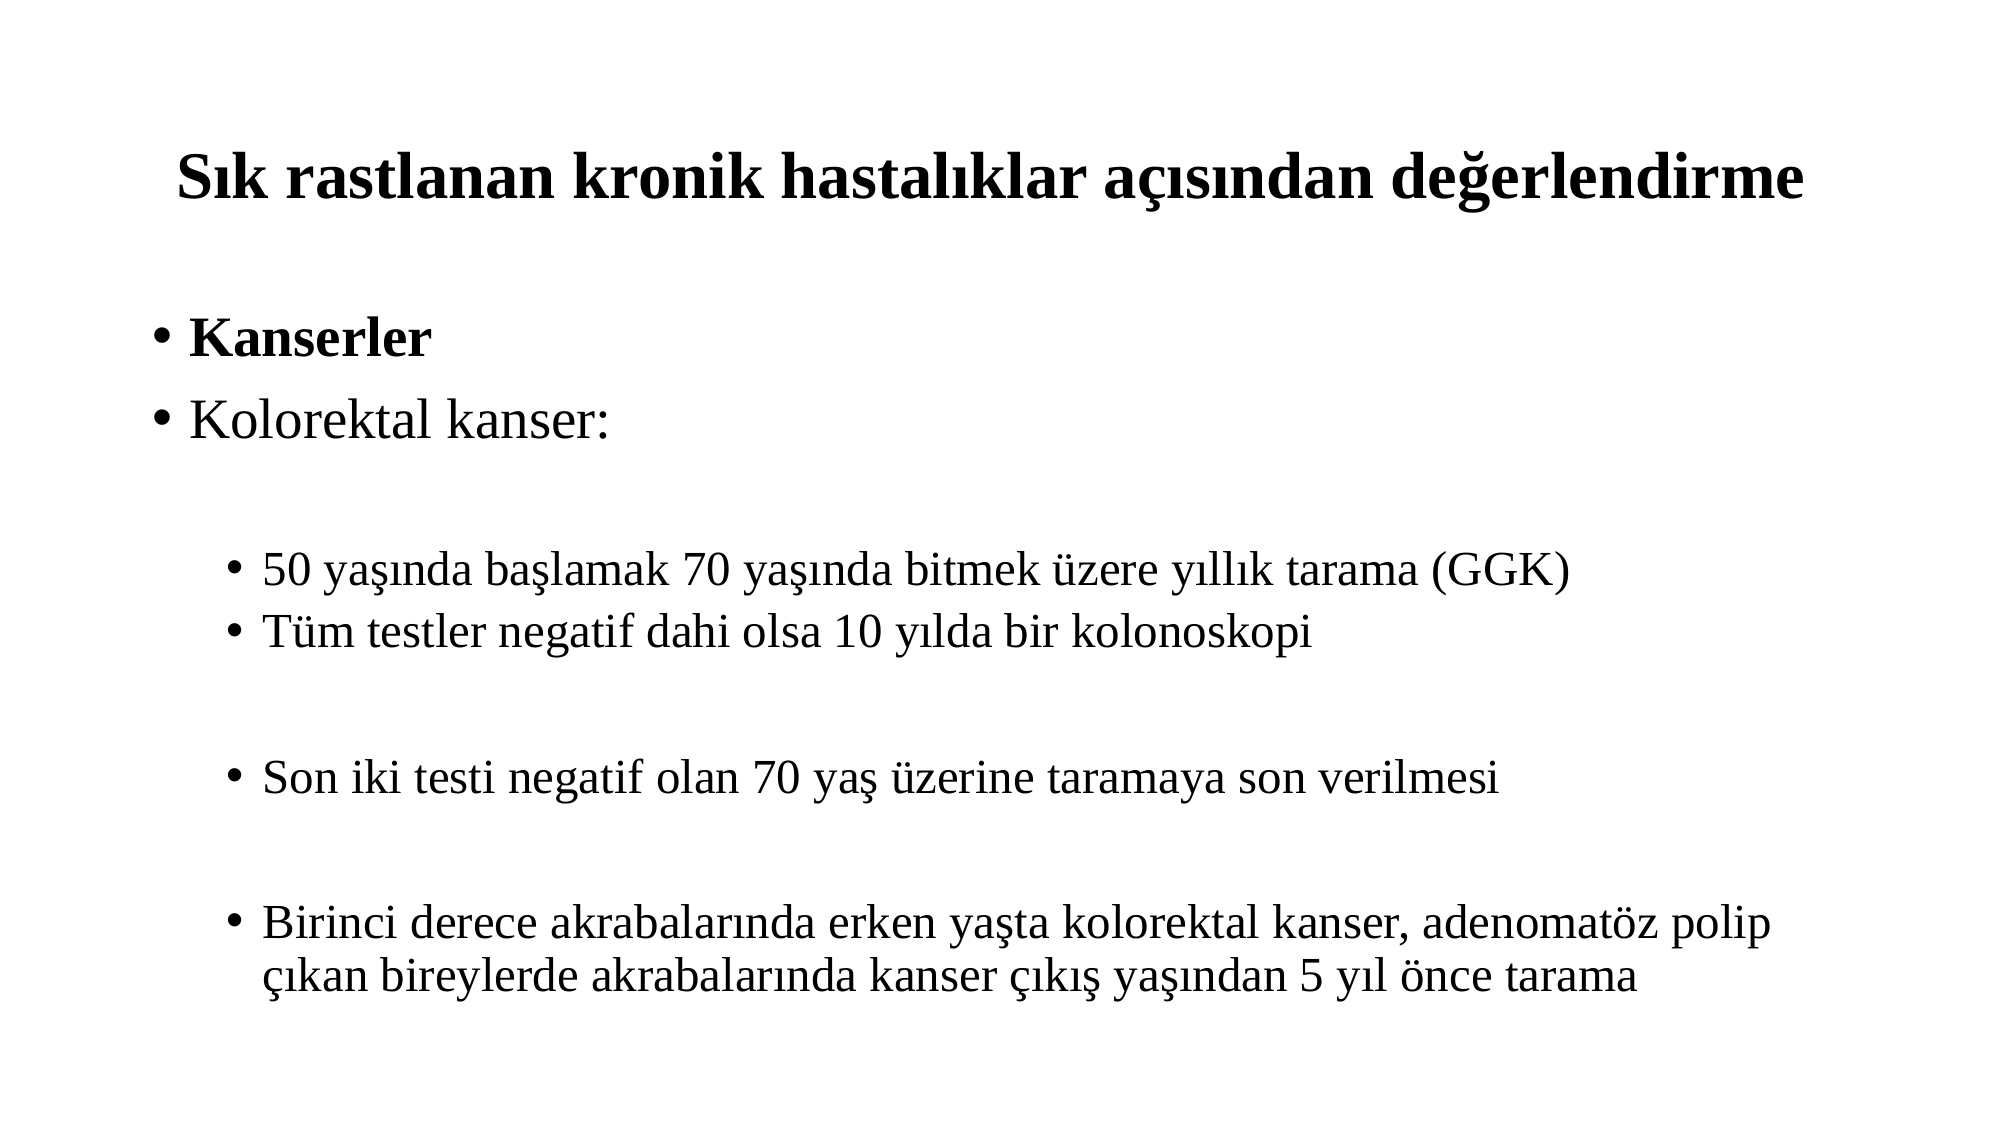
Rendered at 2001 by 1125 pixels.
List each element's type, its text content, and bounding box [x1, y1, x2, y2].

title Sık rastlanan kronik hastalıklar açısından değerlendirme [137, 59, 1863, 278]
list Kanserler Kolorektal kanser: 50 yaşında başlamak 70 yaşında bitmek üzere yıllık tarama (GGK) Tüm testler negatif dahi olsa 10 yılda bir kolonoskopi Son iki testi negatif olan 70 yaş üzerine taramaya son verilmesi Birinci derece akrabalarında erken yaşta kolorektal kanser, adenomatöz polip çıkan bireylerde akrabalarında kanser çıkış yaşından 5 yıl önce tarama [137, 299, 1863, 1014]
